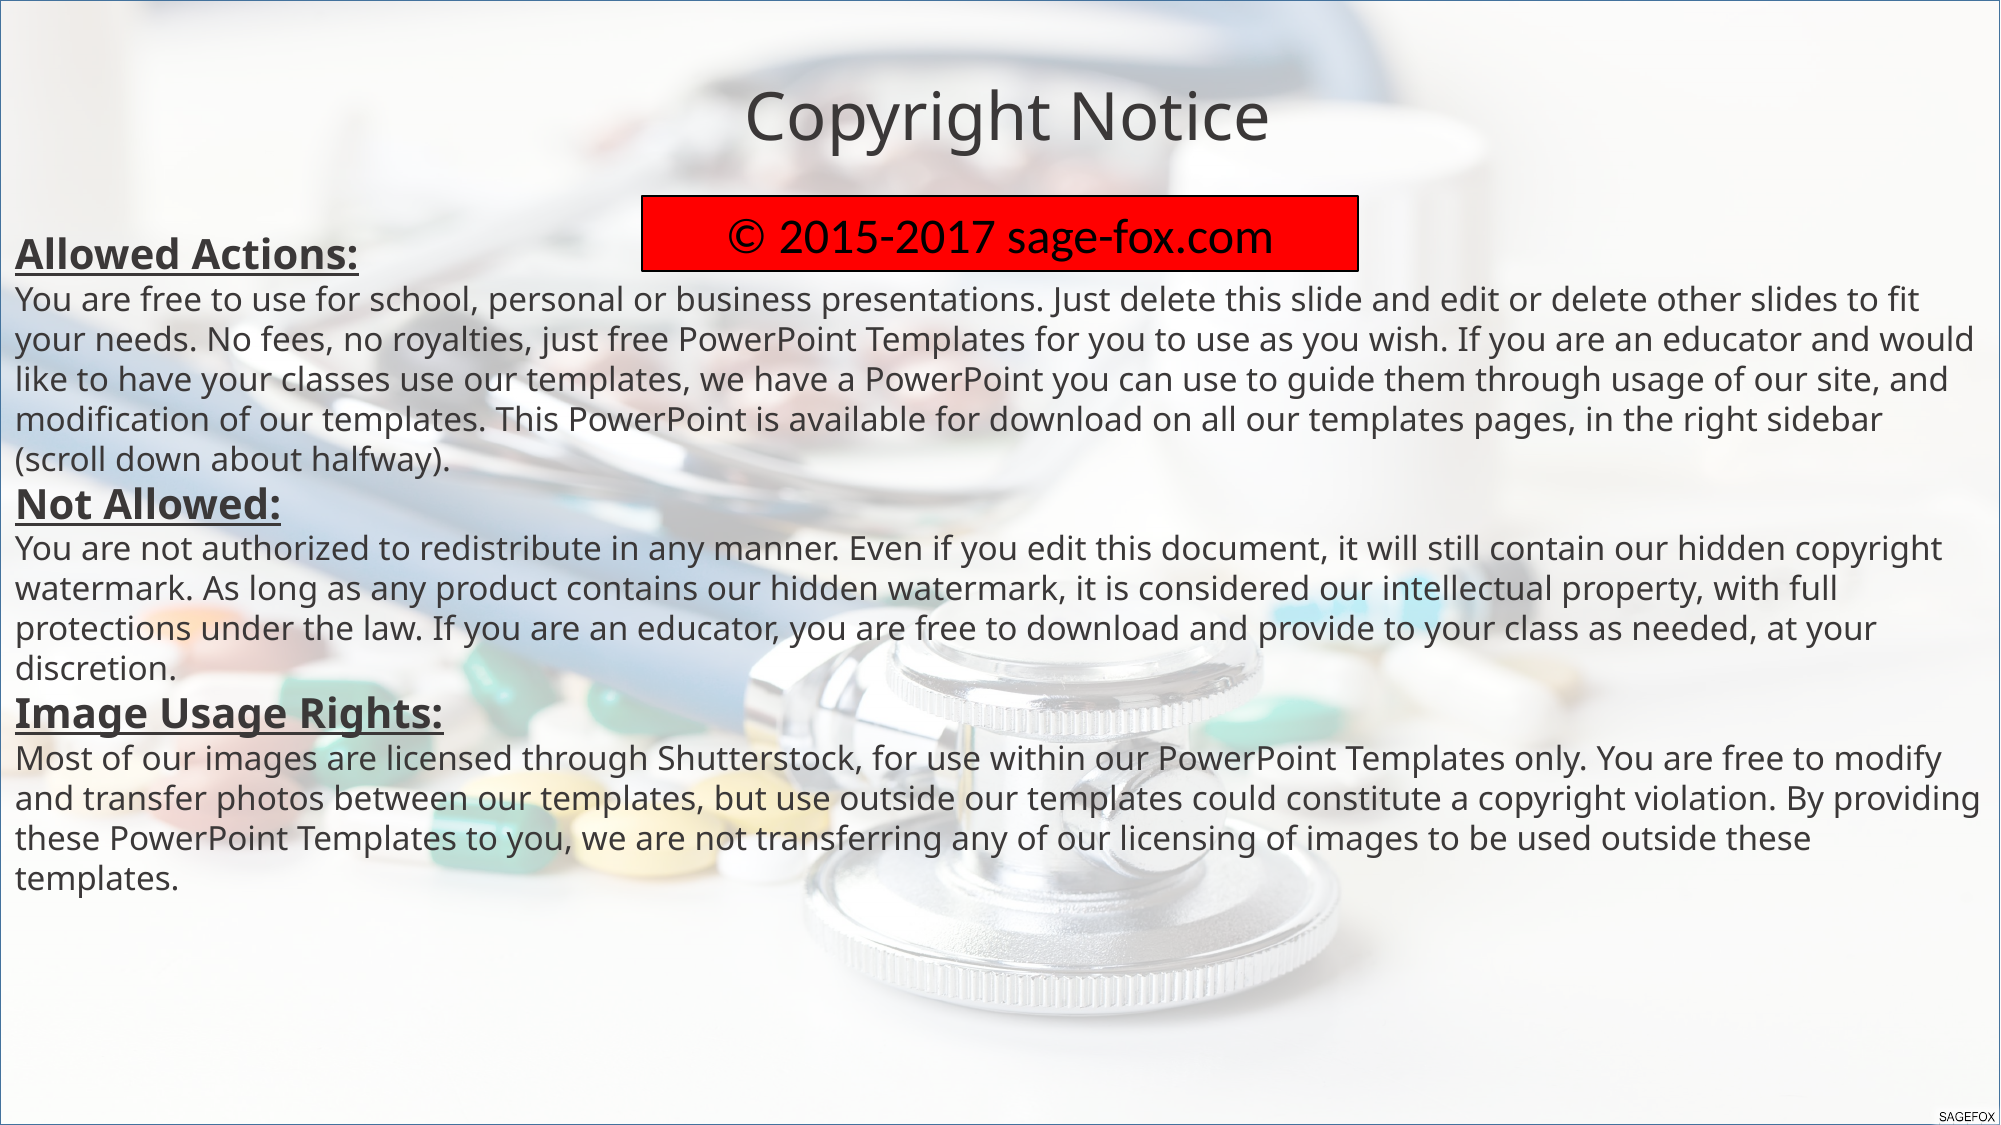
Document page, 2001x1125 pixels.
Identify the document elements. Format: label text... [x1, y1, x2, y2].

title Copyright Notice [493, 60, 1524, 178]
text_box Allowed Actions: You are free to use for school, personal or business presentations. Just delete this slide and edit or delete other slides to fit your needs. No fees, no royalties, just free PowerPoint Templates for you to use as you wish. If you are an educator and would like to have your classes use our templates, we have a PowerPoint you can use to guide them through usage of our site, and modification of our templates. This PowerPoint is available for download on all our templates pages, in the right sidebar (scroll down about halfway). Not Allowed: You are not authorized to redistribute in any manner. Even if you edit this document, it will still contain our hidden copyright watermark. As long as any product contains our hidden watermark, it is considered our intellectual property, with full protections under the law. If you are an educator, you are free to download and provide to your class as needed, at your discretion. Image Usage Rights: Most of our images are licensed through Shutterstock, for use within our PowerPoint Templates only. You are free to modify and transfer photos between our templates, but use outside our templates could constitute a copyright violation. By providing these PowerPoint Templates to you, we are not transferring any of our licensing of images to be used outside these templates. [0, 0, 2000, 1125]
text_box © 2015-2017 sage-fox.com [641, 196, 1358, 272]
picture [1936, 1111, 1997, 1125]
